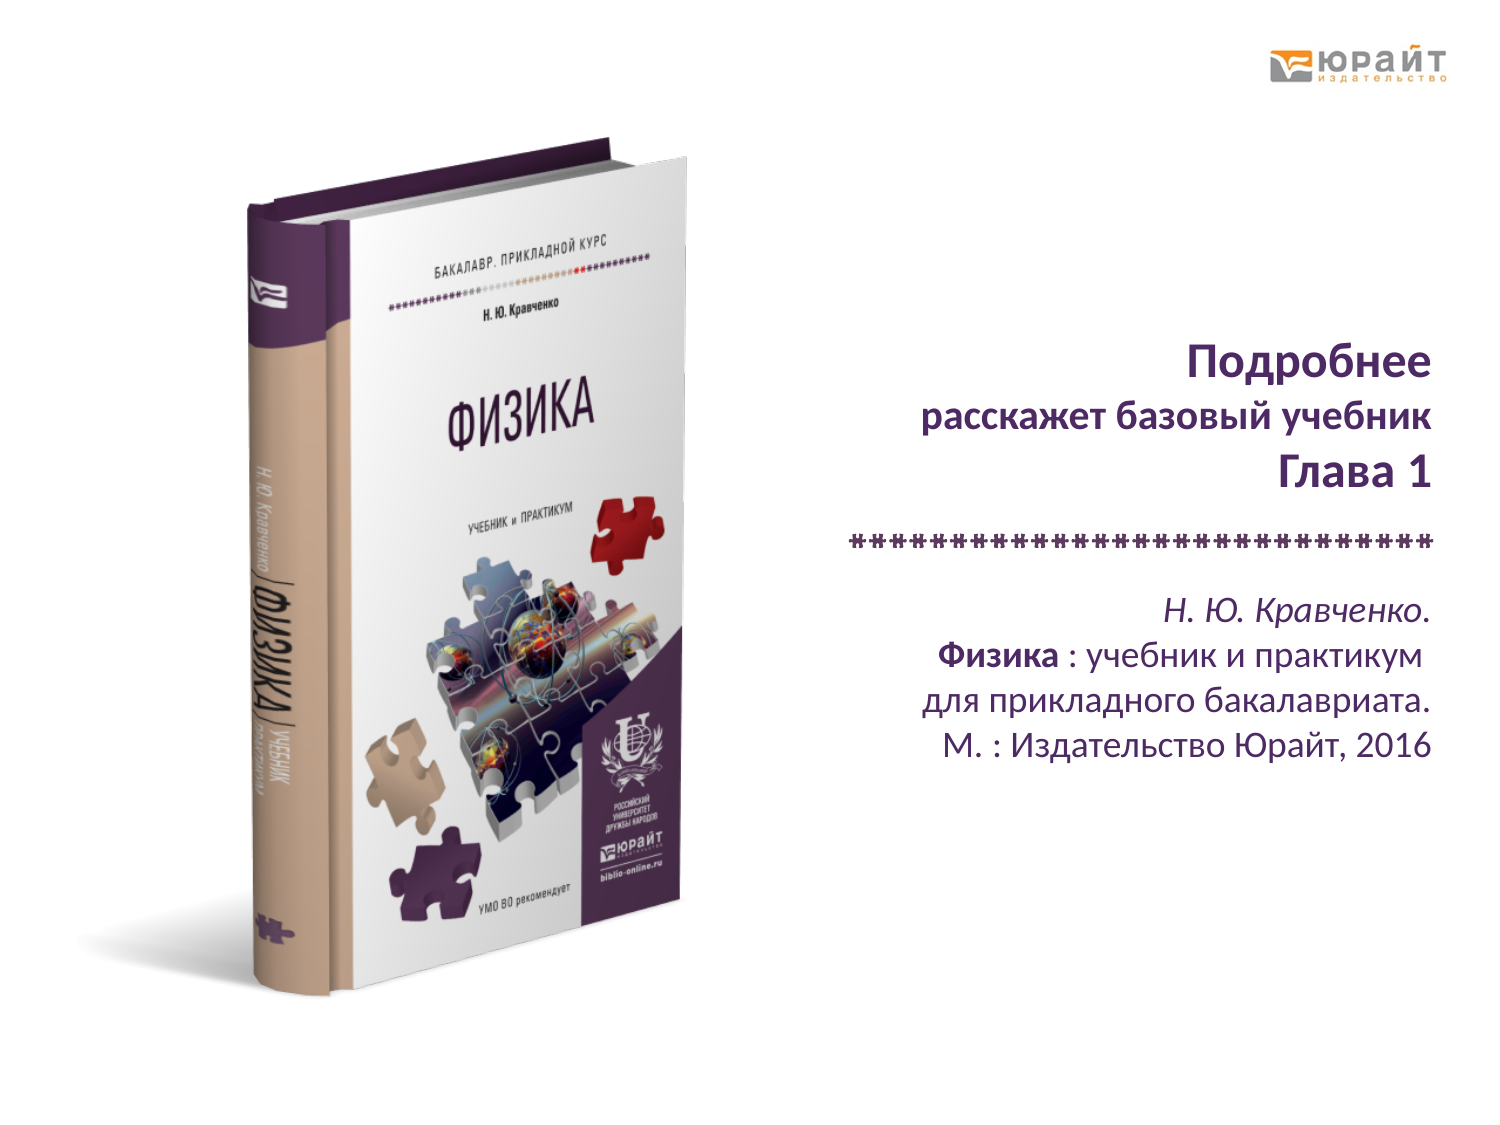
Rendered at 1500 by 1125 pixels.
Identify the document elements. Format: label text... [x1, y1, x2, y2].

picture [844, 530, 1436, 552]
text_box Подробнее расскажет базовый учебник Глава 1 [785, 320, 1447, 506]
text_box Н. Ю. Кравченко. Физика : учебник и практикум для прикладного бакалавриата. М. : Издательство Юрайт, 2016 [726, 578, 1447, 773]
picture [1269, 42, 1447, 86]
picture [76, 136, 688, 1000]
